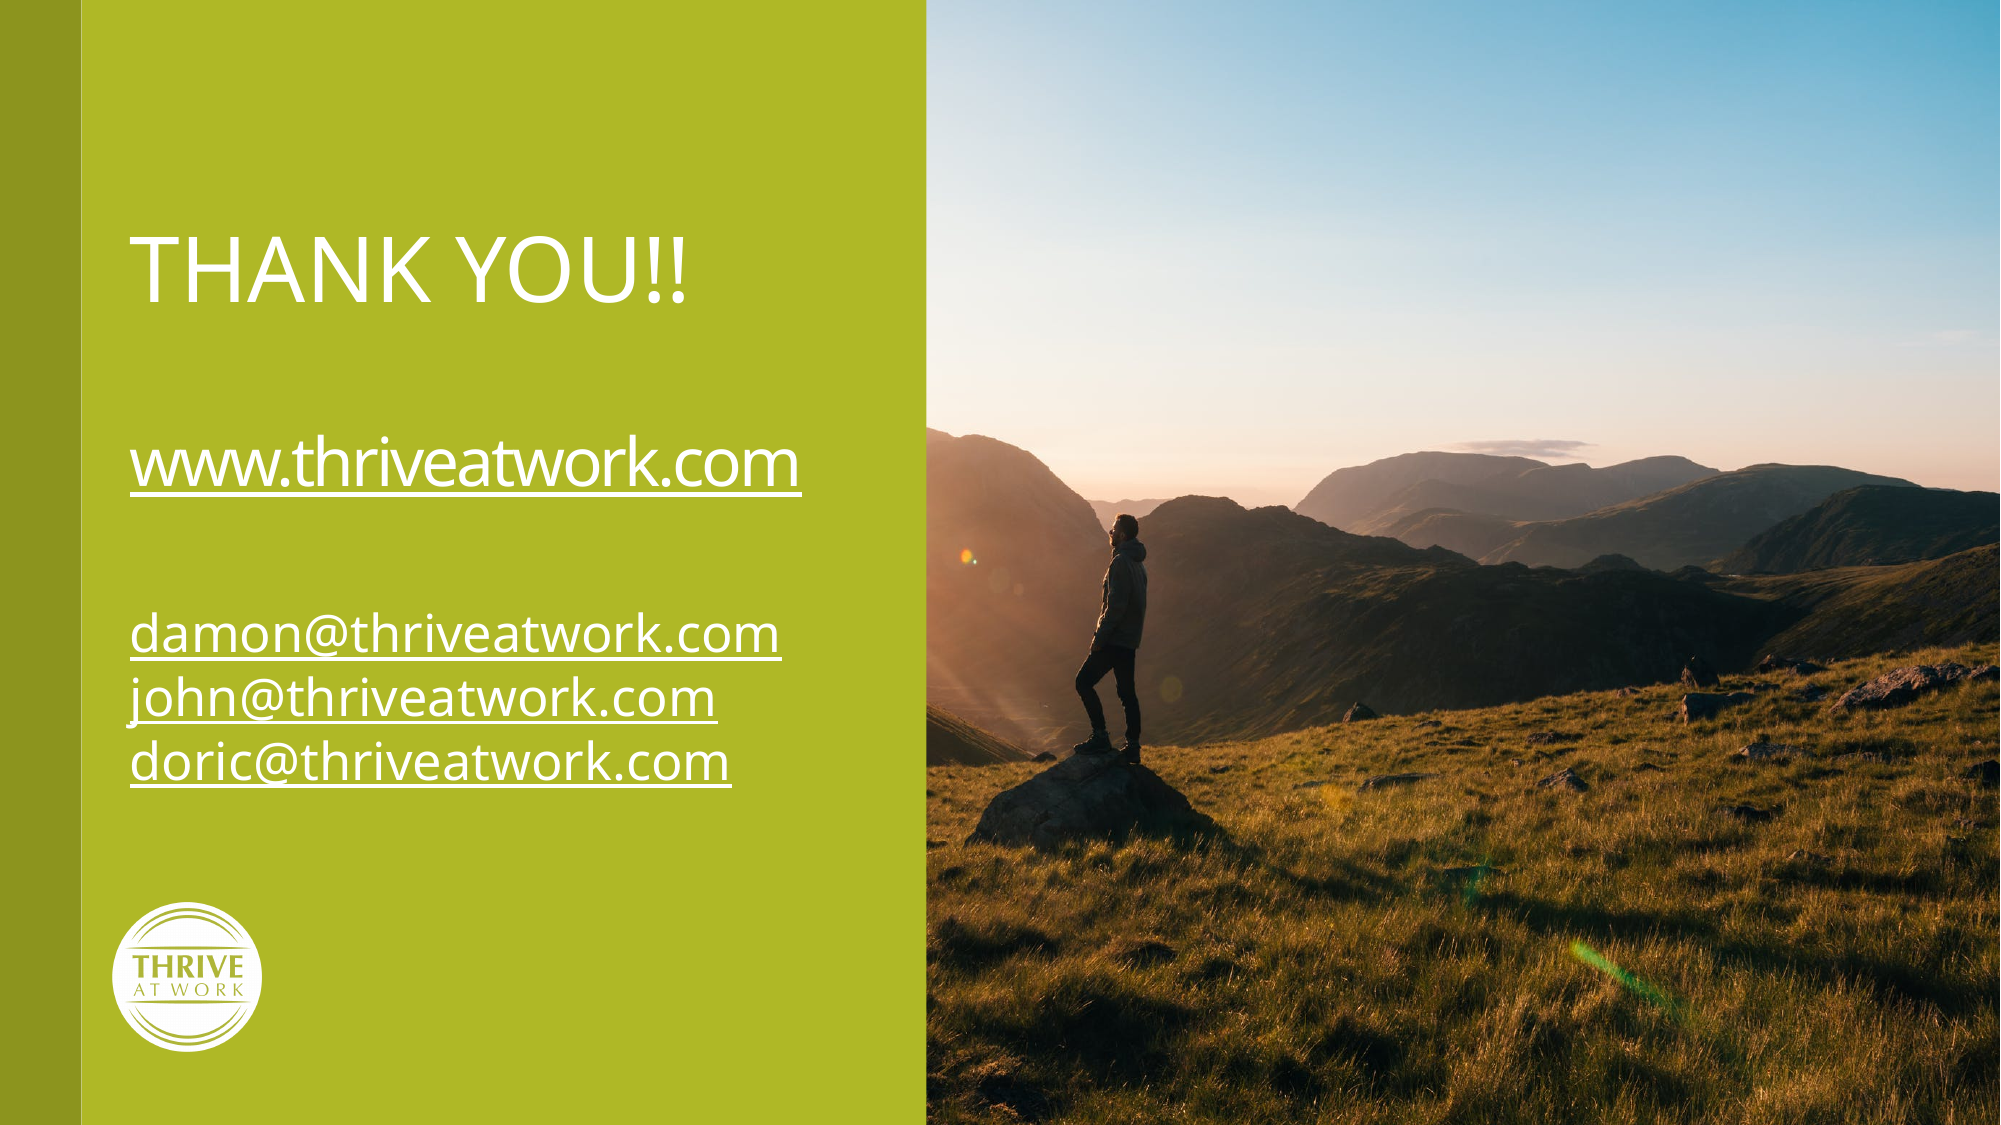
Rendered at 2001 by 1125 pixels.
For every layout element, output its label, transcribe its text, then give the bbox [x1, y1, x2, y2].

title THANK YOU!! www.thriveatwork.com damon@thriveatwork.com john@thriveatwork.com doric@thriveatwork.com [114, 205, 898, 910]
picture [112, 902, 262, 1052]
picture [927, 0, 2000, 1125]
